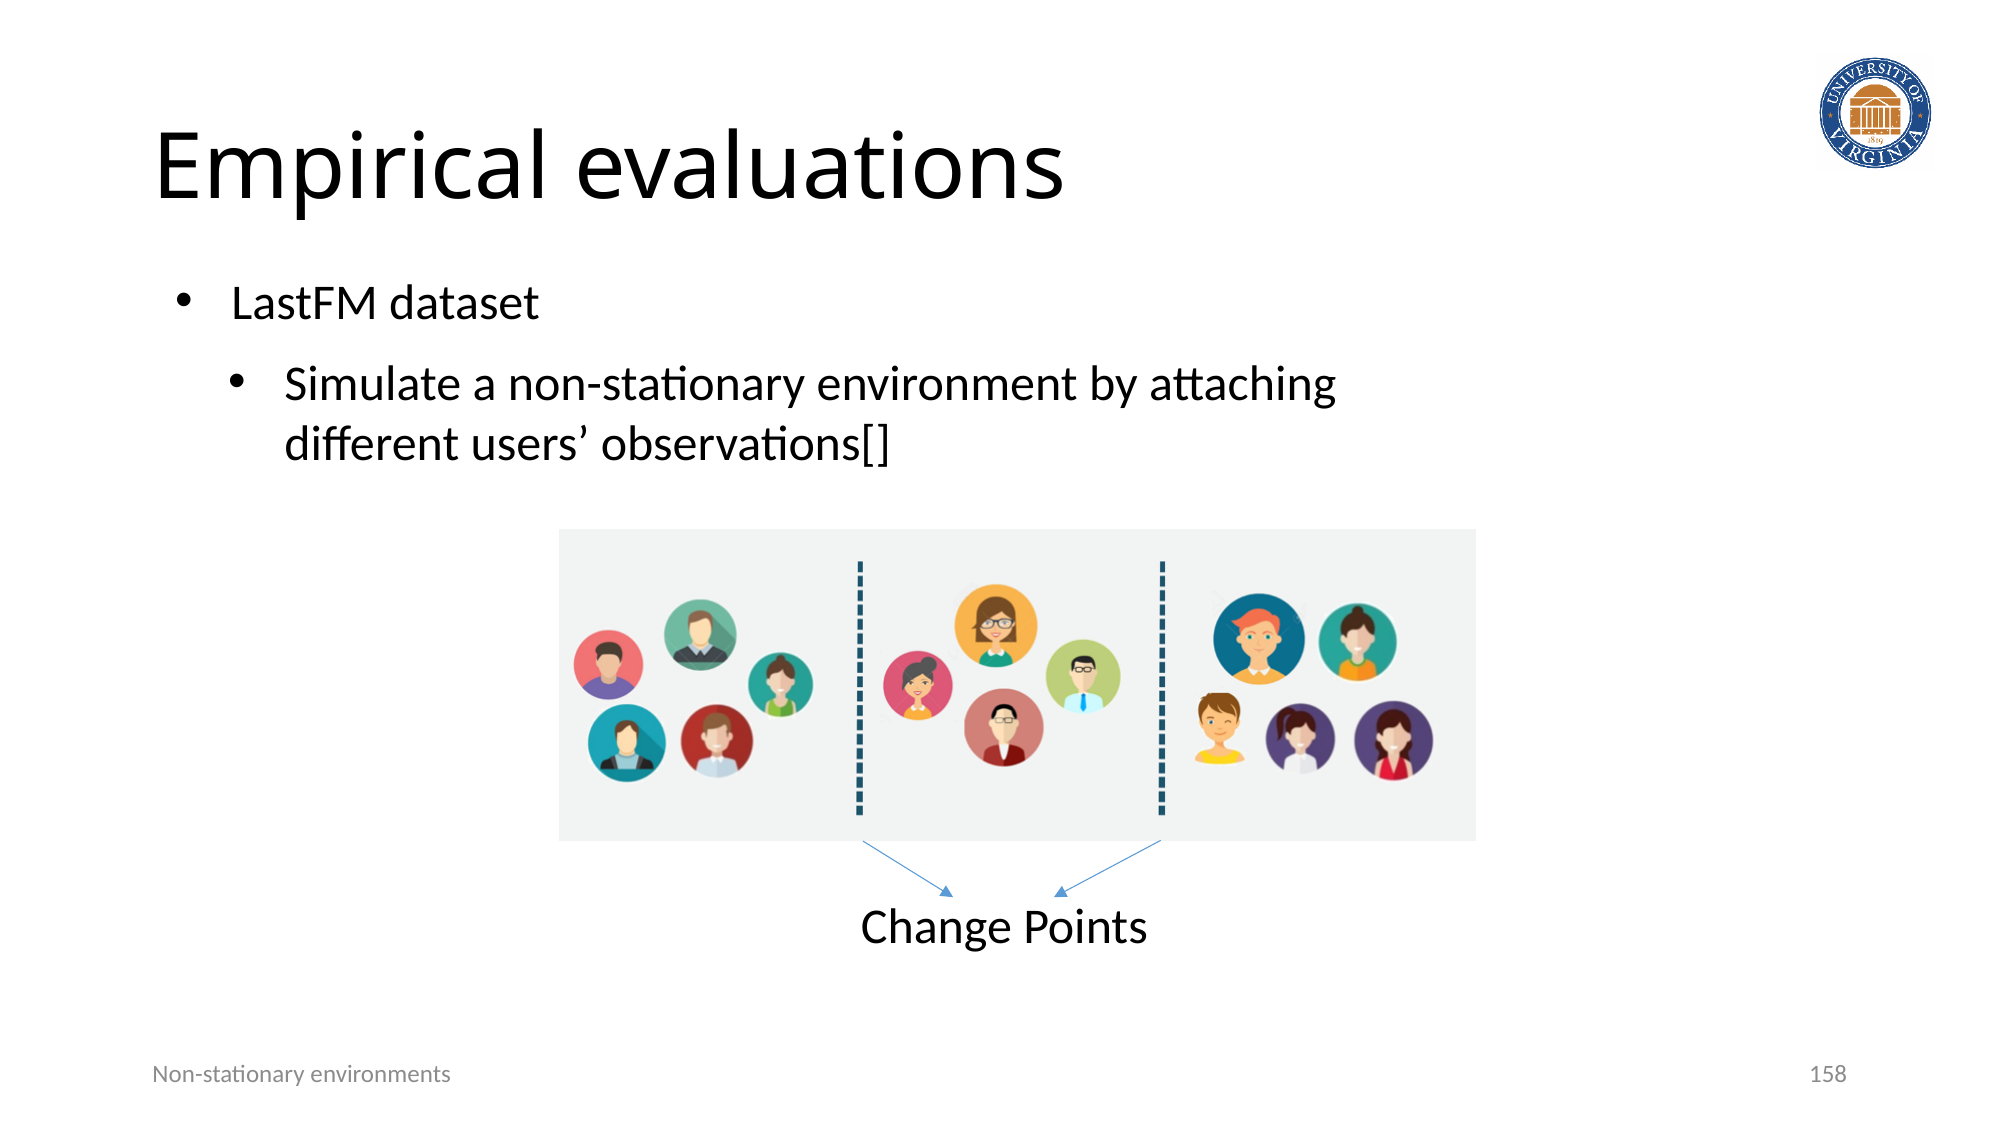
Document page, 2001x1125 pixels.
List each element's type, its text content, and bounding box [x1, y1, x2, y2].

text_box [862, 841, 954, 898]
text_box Non-stationary environments [137, 1042, 618, 1103]
slide_number 158 [1412, 1042, 1863, 1103]
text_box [1053, 840, 1161, 898]
picture [1816, 54, 1934, 171]
text_box Simulate a non-stationary environment by attaching different users’ observations[] [213, 343, 1537, 478]
picture [559, 529, 1476, 841]
title Empirical evaluations [137, 59, 1863, 278]
text_box Change Points [846, 886, 1435, 962]
text_box LastFM dataset [160, 262, 959, 337]
